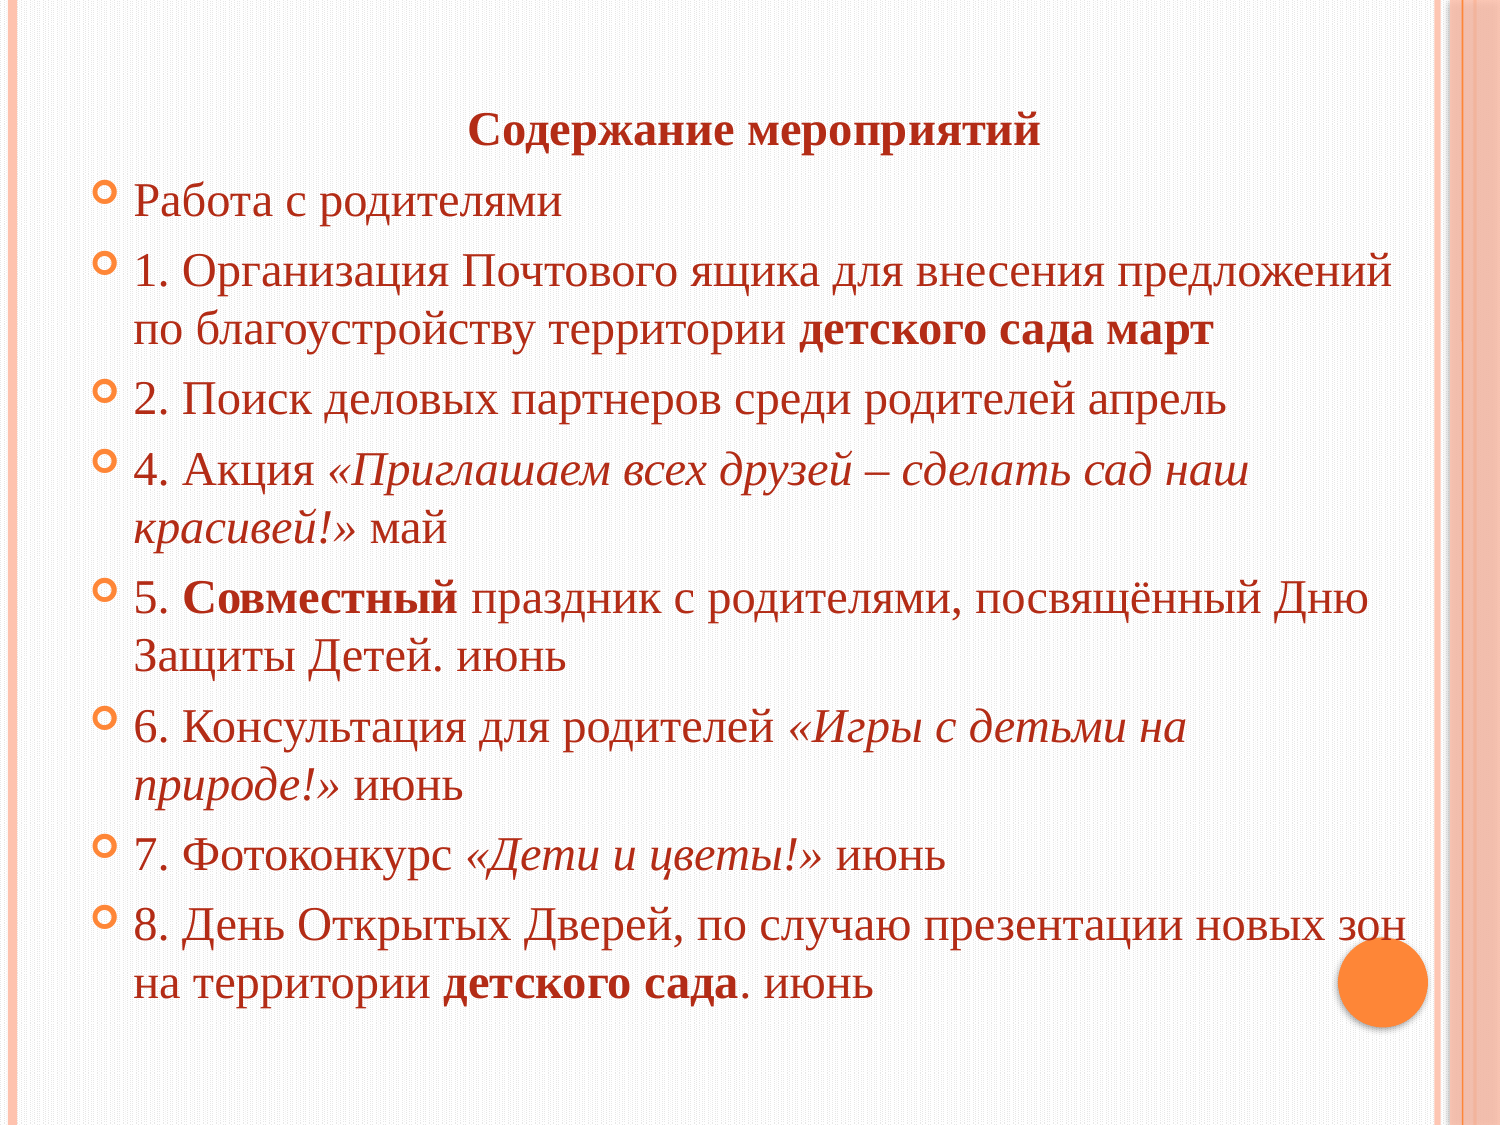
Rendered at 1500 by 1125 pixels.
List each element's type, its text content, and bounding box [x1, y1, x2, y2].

list Содержание мероприятий Работа с родителями 1. Организация Почтового ящика для внесения предложений по благоустройству территории детского сада март 2. Поиск деловых партнеров среди родителей апрель 4. Акция «Приглашаем всех друзей – сделать сад наш красивей!» май 5. Совместный праздник с родителями, посвящённый Дню Защиты Детей. июнь 6. Консультация для родителей «Игры с детьми на природе!» июнь 7. Фотоконкурс «Дети и цветы!» июнь 8. День Открытых Дверей, по случаю презентации новых зон на территории детского сада. июнь [75, 90, 1436, 1062]
